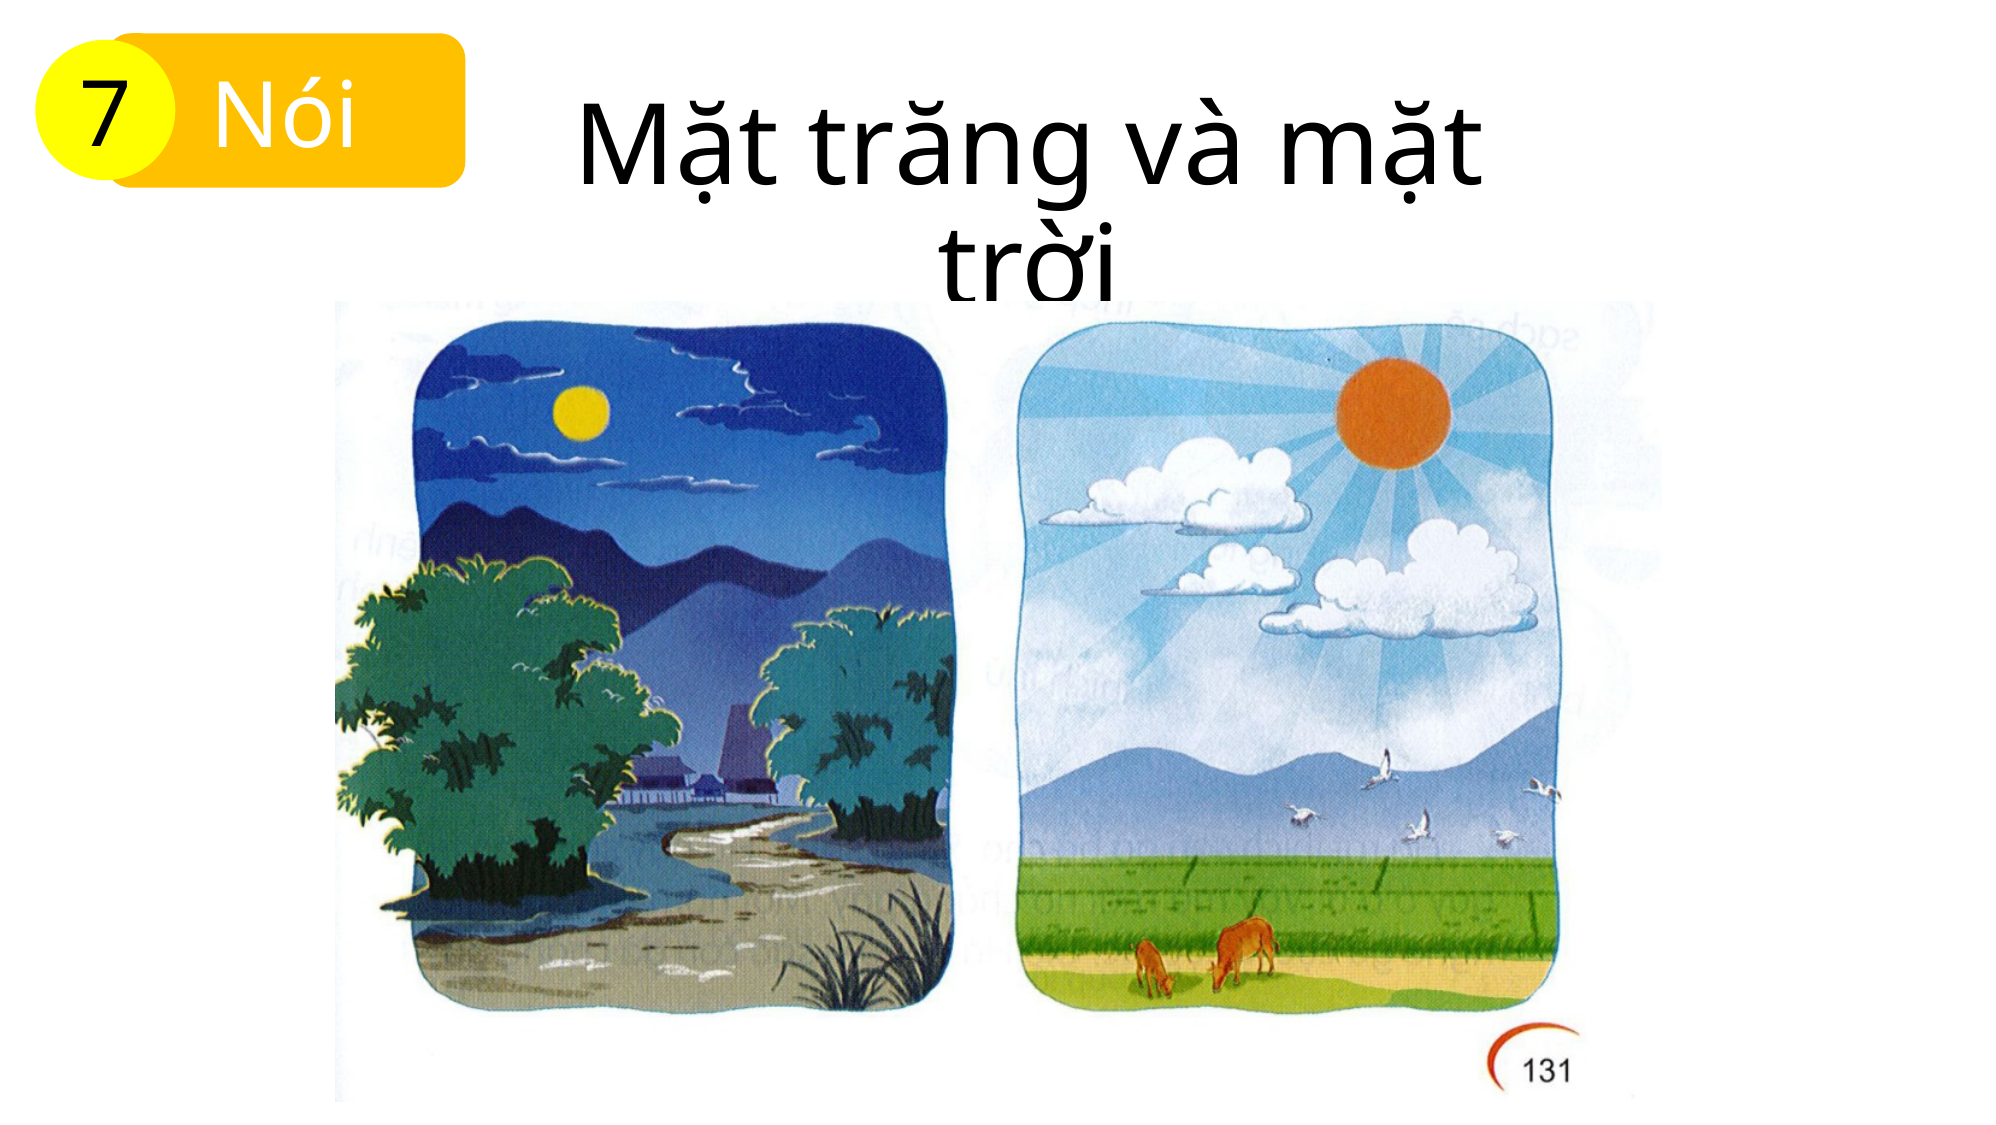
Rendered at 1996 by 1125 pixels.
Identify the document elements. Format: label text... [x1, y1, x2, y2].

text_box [35, 33, 466, 188]
picture [334, 301, 1663, 1102]
text_box Mặt trăng và mặt trời [459, 154, 1598, 263]
